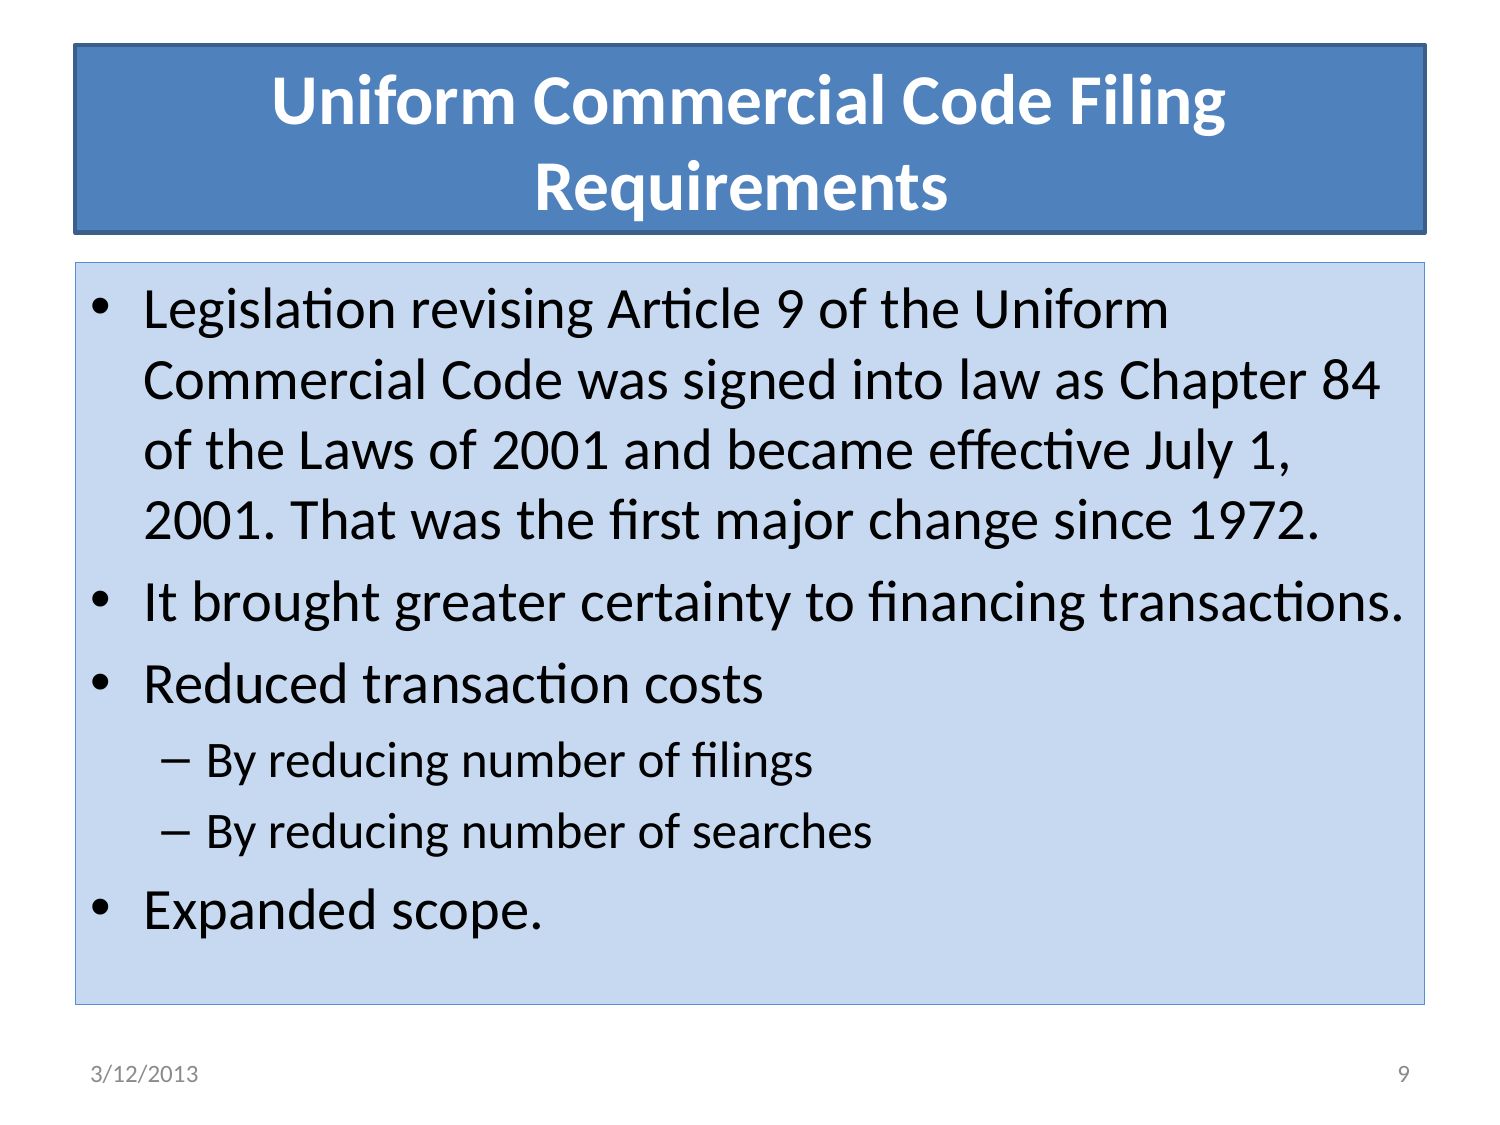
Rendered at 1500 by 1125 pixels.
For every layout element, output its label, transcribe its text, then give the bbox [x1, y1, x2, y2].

title Uniform Commercial Code Filing Requirements [73, 43, 1427, 235]
slide_number 9 [1074, 1042, 1425, 1103]
list Legislation revising Article 9 of the Uniform Commercial Code was signed into law as Chapter 84 of the Laws of 2001 and became effective July 1, 2001. That was the first major change since 1972. It brought greater certainty to financing transactions. Reduced transaction costs By reducing number of filings By reducing number of searches Expanded scope. [75, 262, 1425, 1005]
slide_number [75, 1042, 425, 1103]
